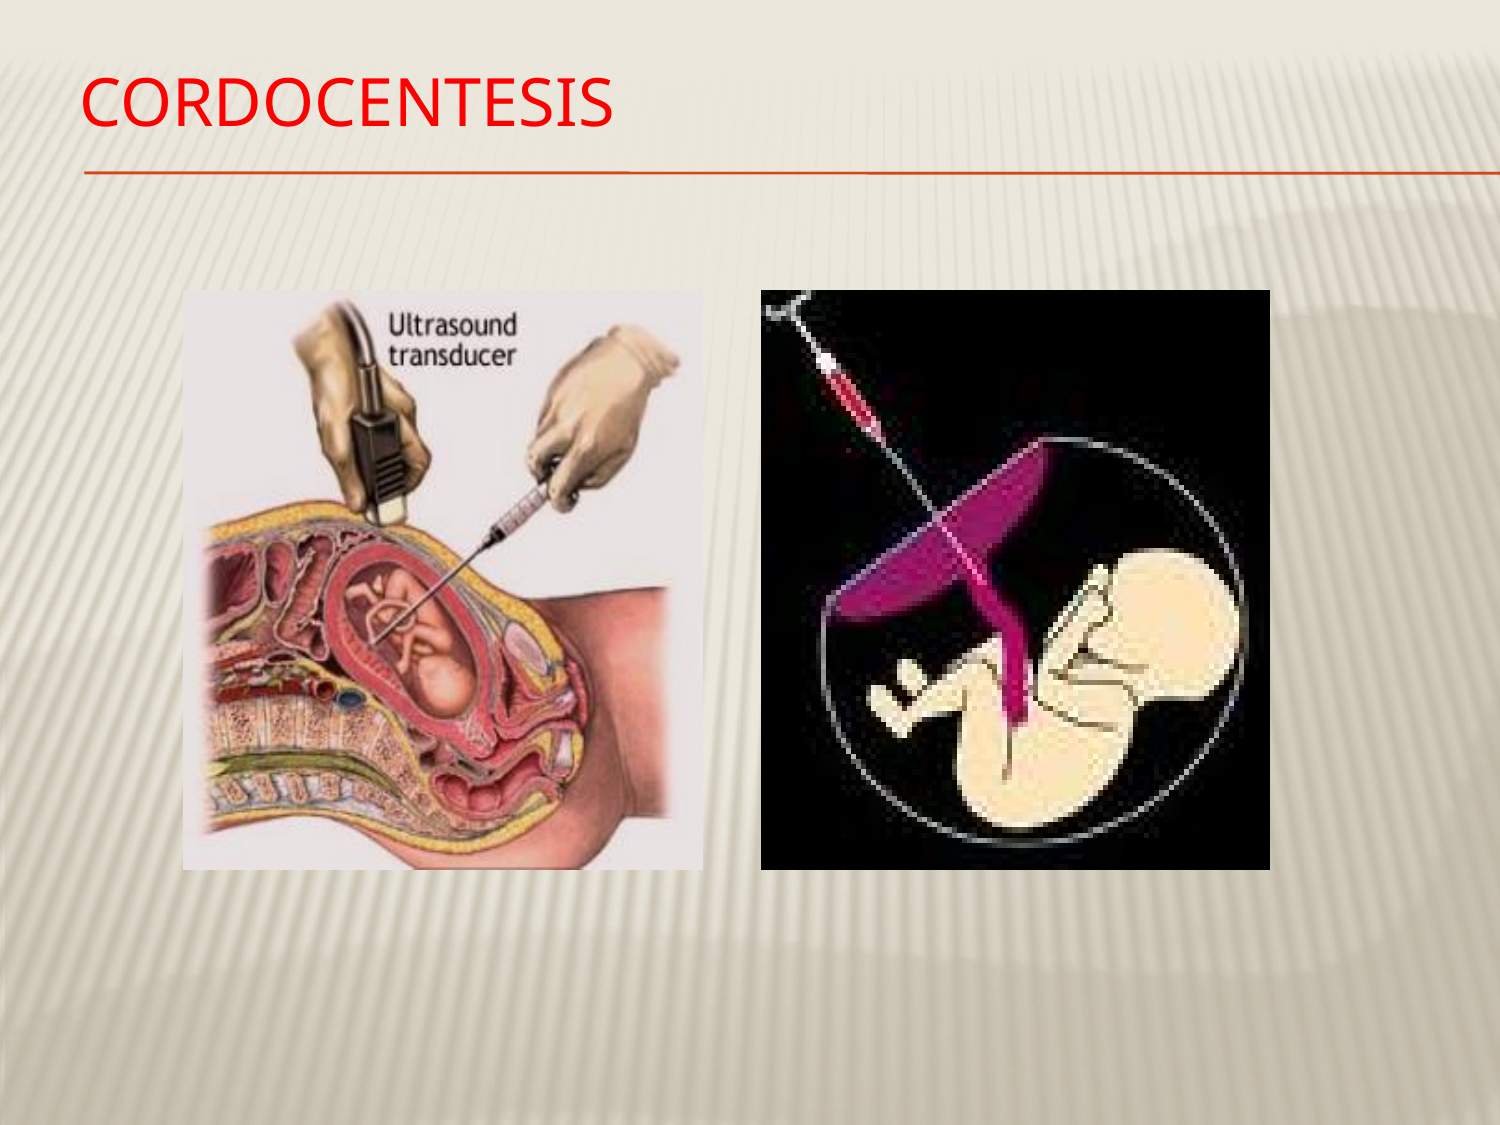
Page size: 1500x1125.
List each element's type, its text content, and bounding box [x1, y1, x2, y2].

title cordocentesis [64, 30, 727, 169]
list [182, 290, 704, 870]
picture [761, 290, 1271, 870]
